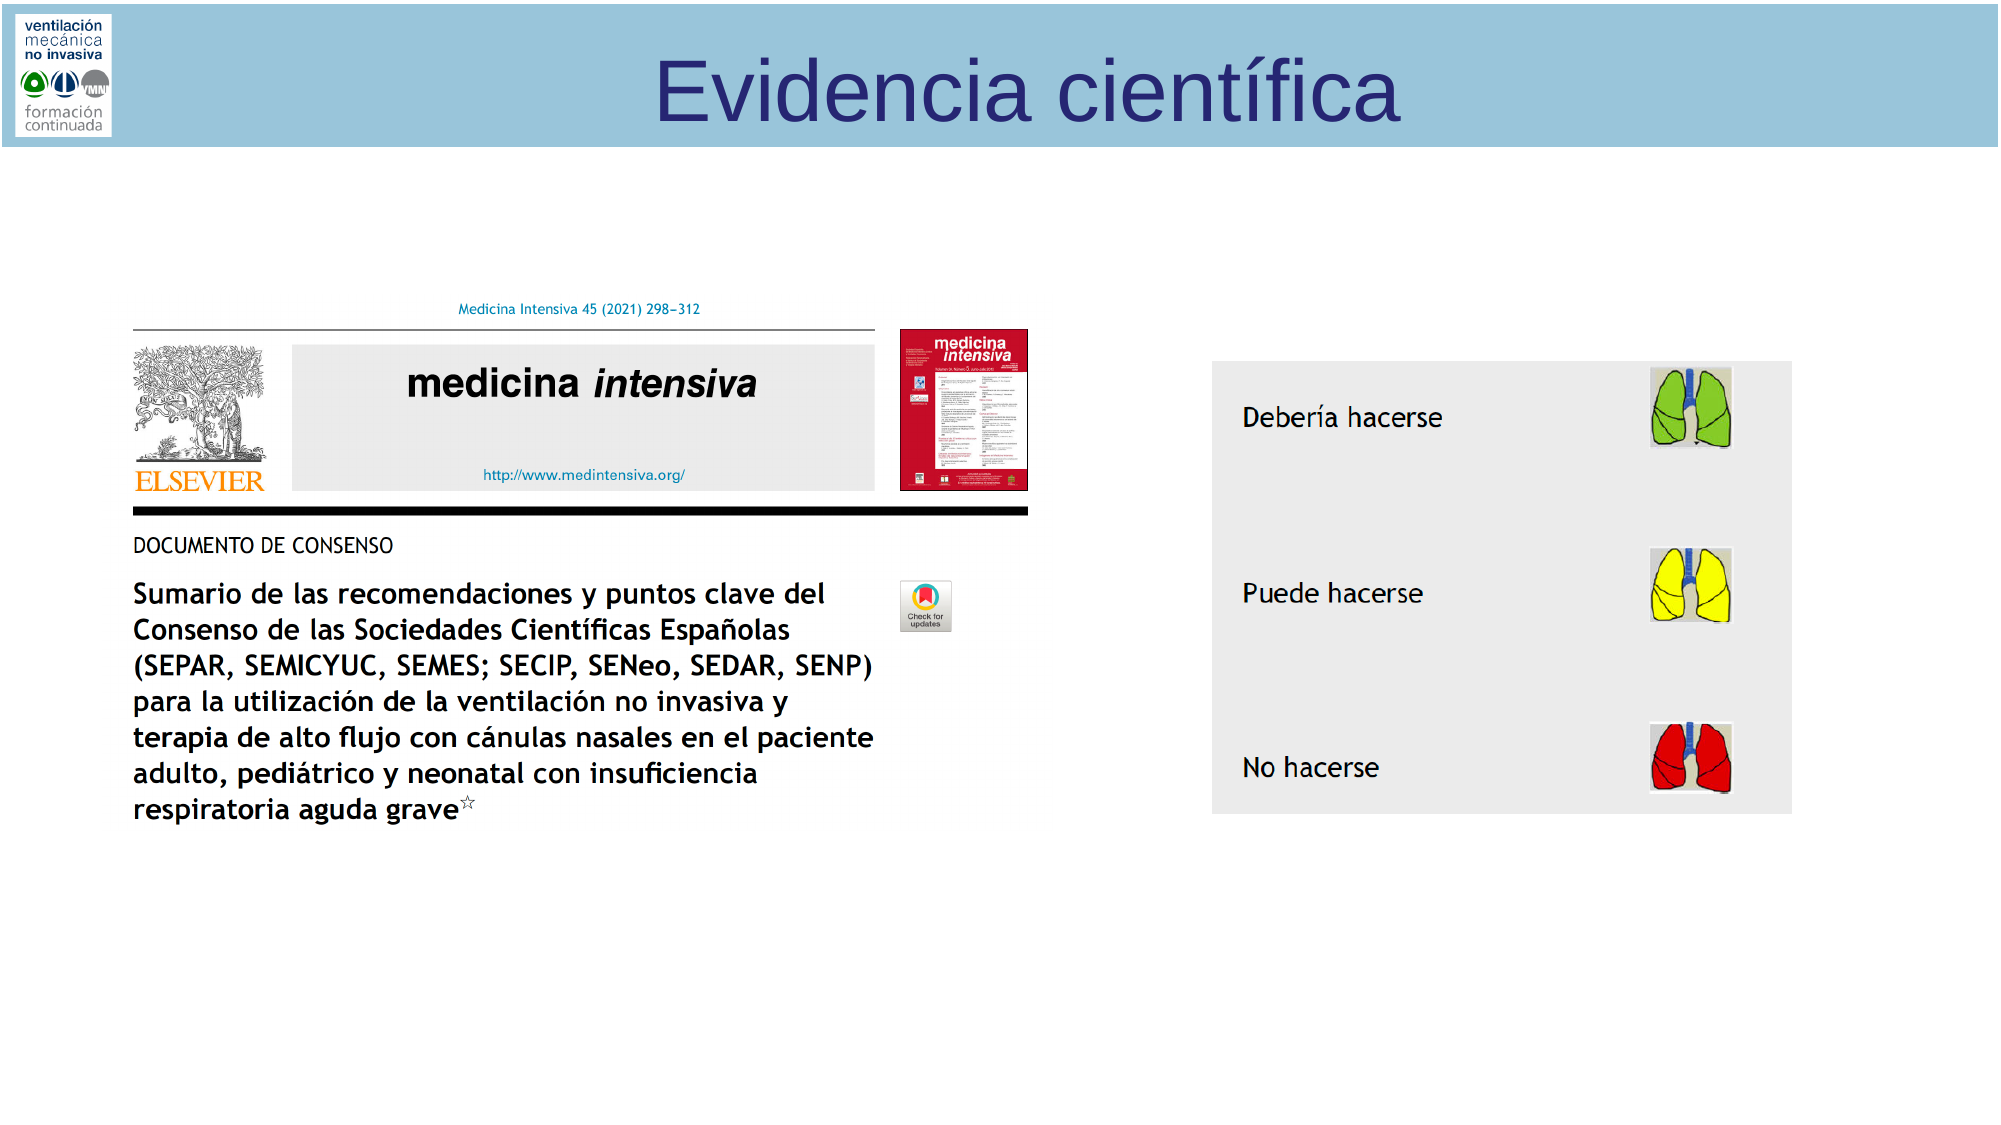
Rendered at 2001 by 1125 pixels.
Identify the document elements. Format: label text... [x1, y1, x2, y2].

picture [102, 294, 1053, 831]
picture [1212, 361, 1792, 815]
text_box Evidencia científica [638, 47, 1550, 128]
